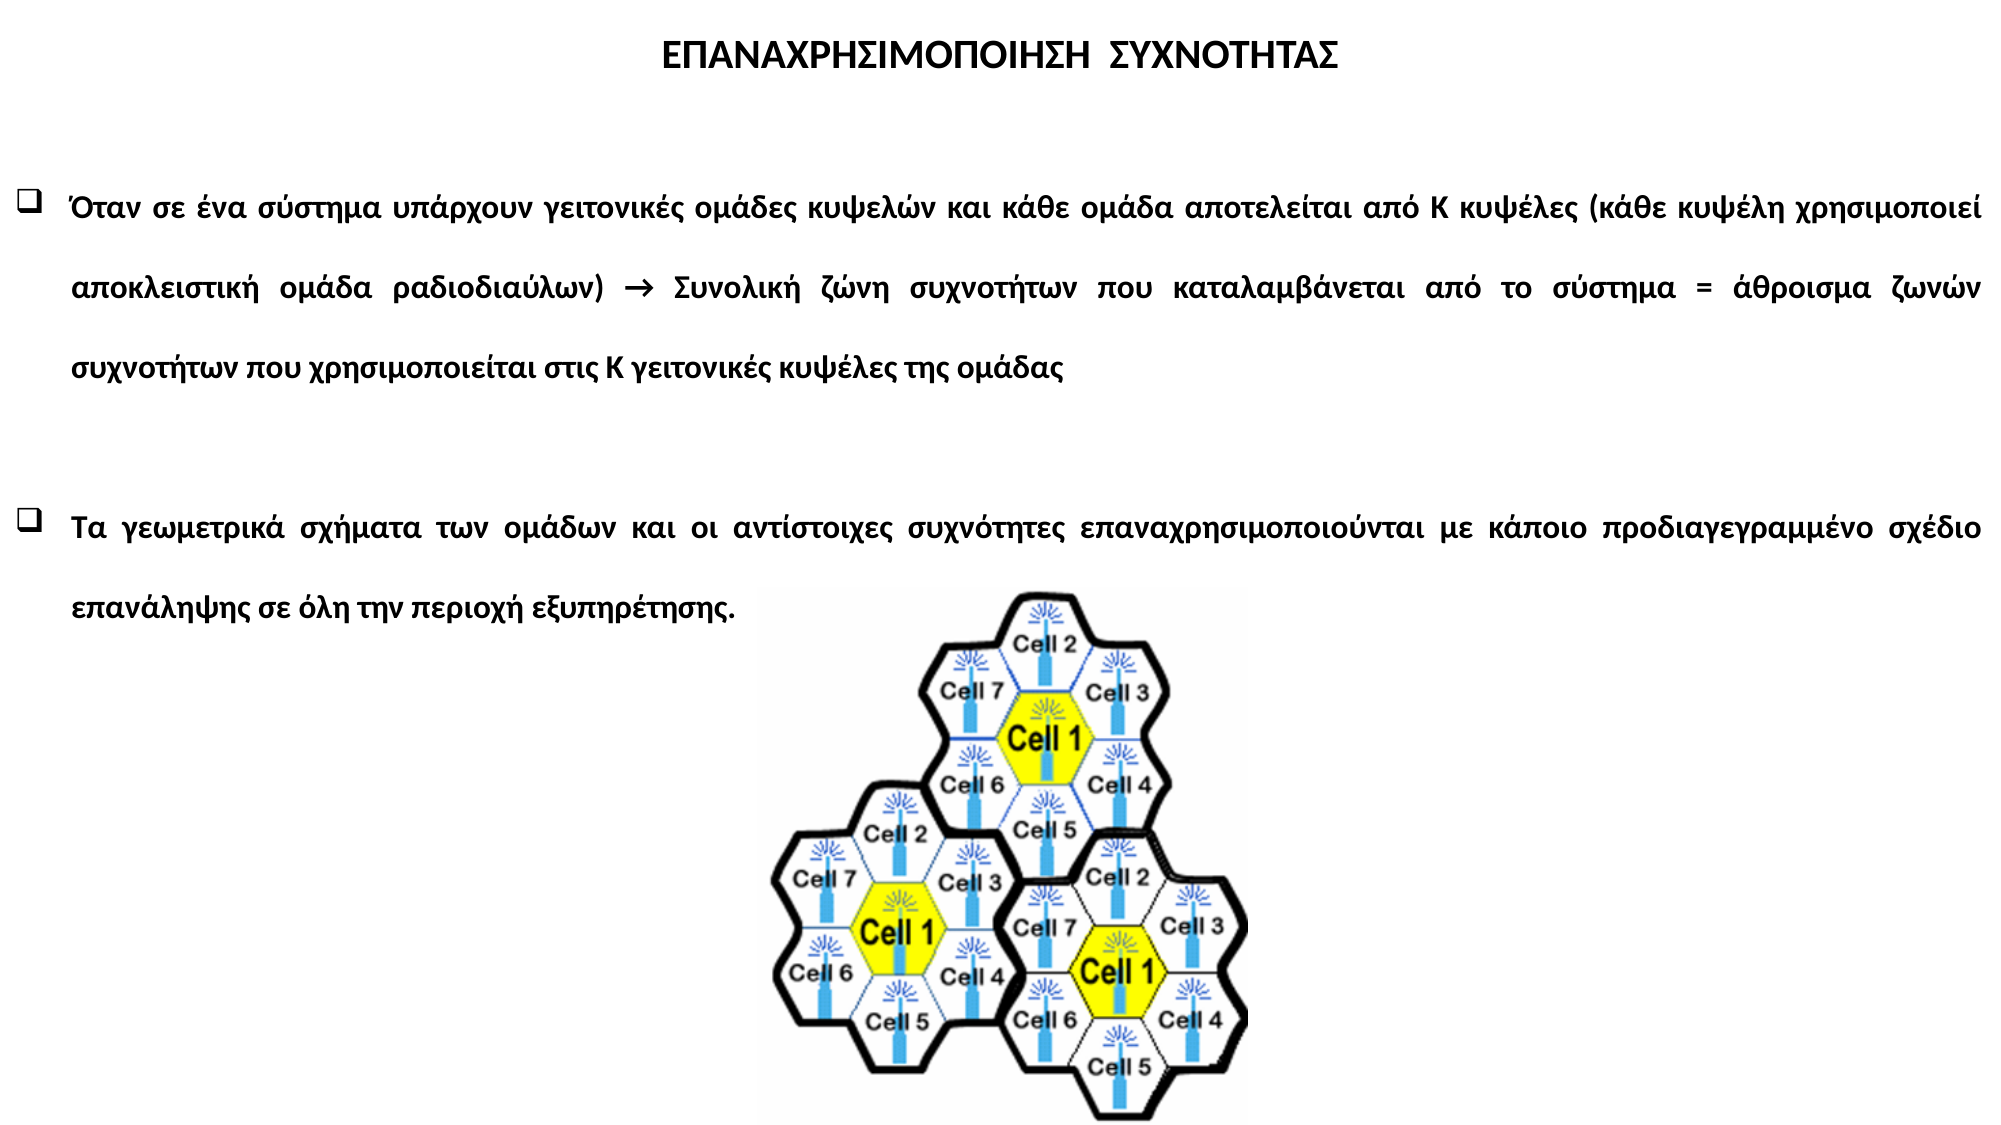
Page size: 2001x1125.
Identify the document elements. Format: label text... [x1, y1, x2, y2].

text_box Όταν σε ένα σύστημα υπάρχουν γειτονικές ομάδες κυψελών και κάθε ομάδα αποτελείται από Κ κυψέλες (κάθε κυψέλη χρησιμοποιεί αποκλειστική ομάδα ραδιοδιαύλων) → Συνολική ζώνη συχνοτήτων που καταλαμβάνεται από το σύστημα = άθροισμα ζωνών συχνοτήτων που χρησιμοποιείται στις Κ γειτονικές κυψέλες της ομάδας Τα γεωμετρικά σχήματα των ομάδων και οι αντίστοιχες συχνότητες επαναχρησιμοποιούνται με κάποιο προδιαγεγραμμένο σχέδιο επανάληψης σε όλη την περιοχή εξυπηρέτησης. [0, 138, 2000, 633]
picture [752, 581, 1248, 1125]
title ΕΠΑΝΑΧΡΗΣΙΜΟΠΟΙΗΣΗ ΣΥΧΝΟΤΗΤΑΣ [0, 7, 2000, 103]
